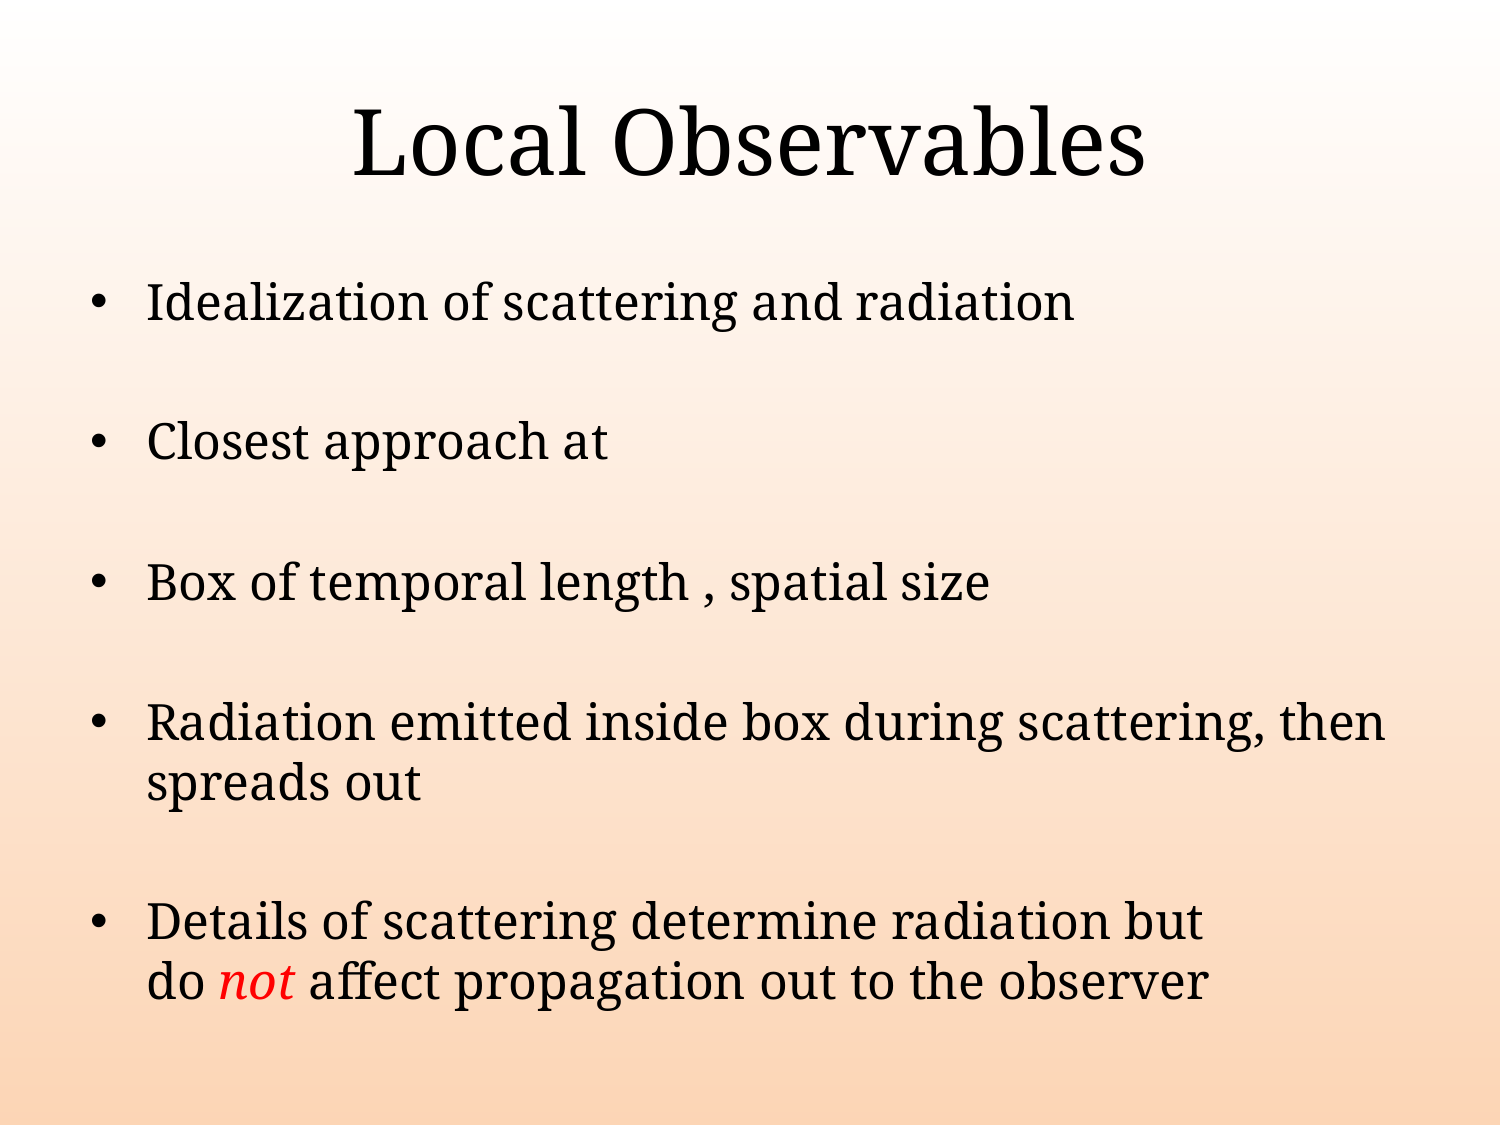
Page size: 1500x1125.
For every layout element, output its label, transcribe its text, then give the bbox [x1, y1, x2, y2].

title Local Observables [75, 45, 1425, 233]
